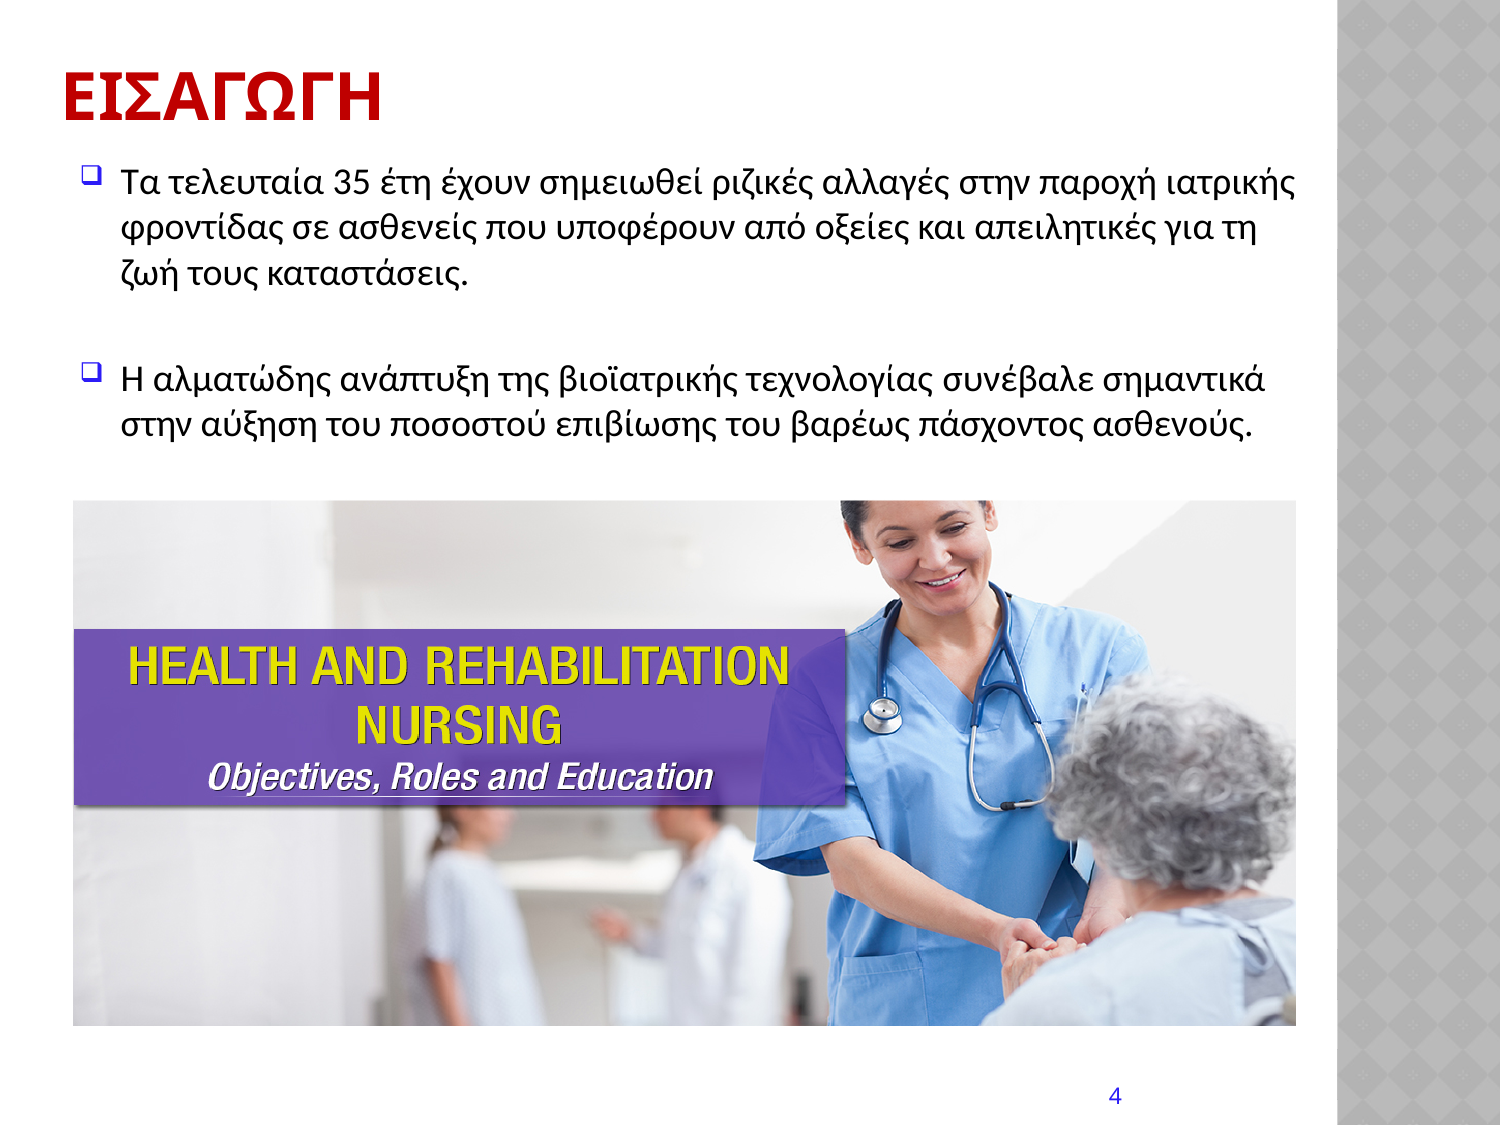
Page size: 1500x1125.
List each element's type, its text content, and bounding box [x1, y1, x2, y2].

title ΕΙΣΑΓΩΓΗ [53, 30, 1241, 134]
list Τα τελευταία 35 έτη έχουν σημειωθεί ριζικές αλλαγές στην παροχή ιατρικής φροντίδας σε ασθενείς που υποφέρουν από οξείες και απειλητικές για τη ζωή τους καταστάσεις. Η αλματώδης ανάπτυξη της βιοϊατρικής τεχνολογίας συνέβαλε σημαντικά στην αύξηση του ποσοστού επιβίωσης του βαρέως πάσχοντος ασθενούς. [64, 149, 1317, 669]
picture [64, 491, 1306, 1036]
slide_number 4 [1025, 1075, 1122, 1113]
